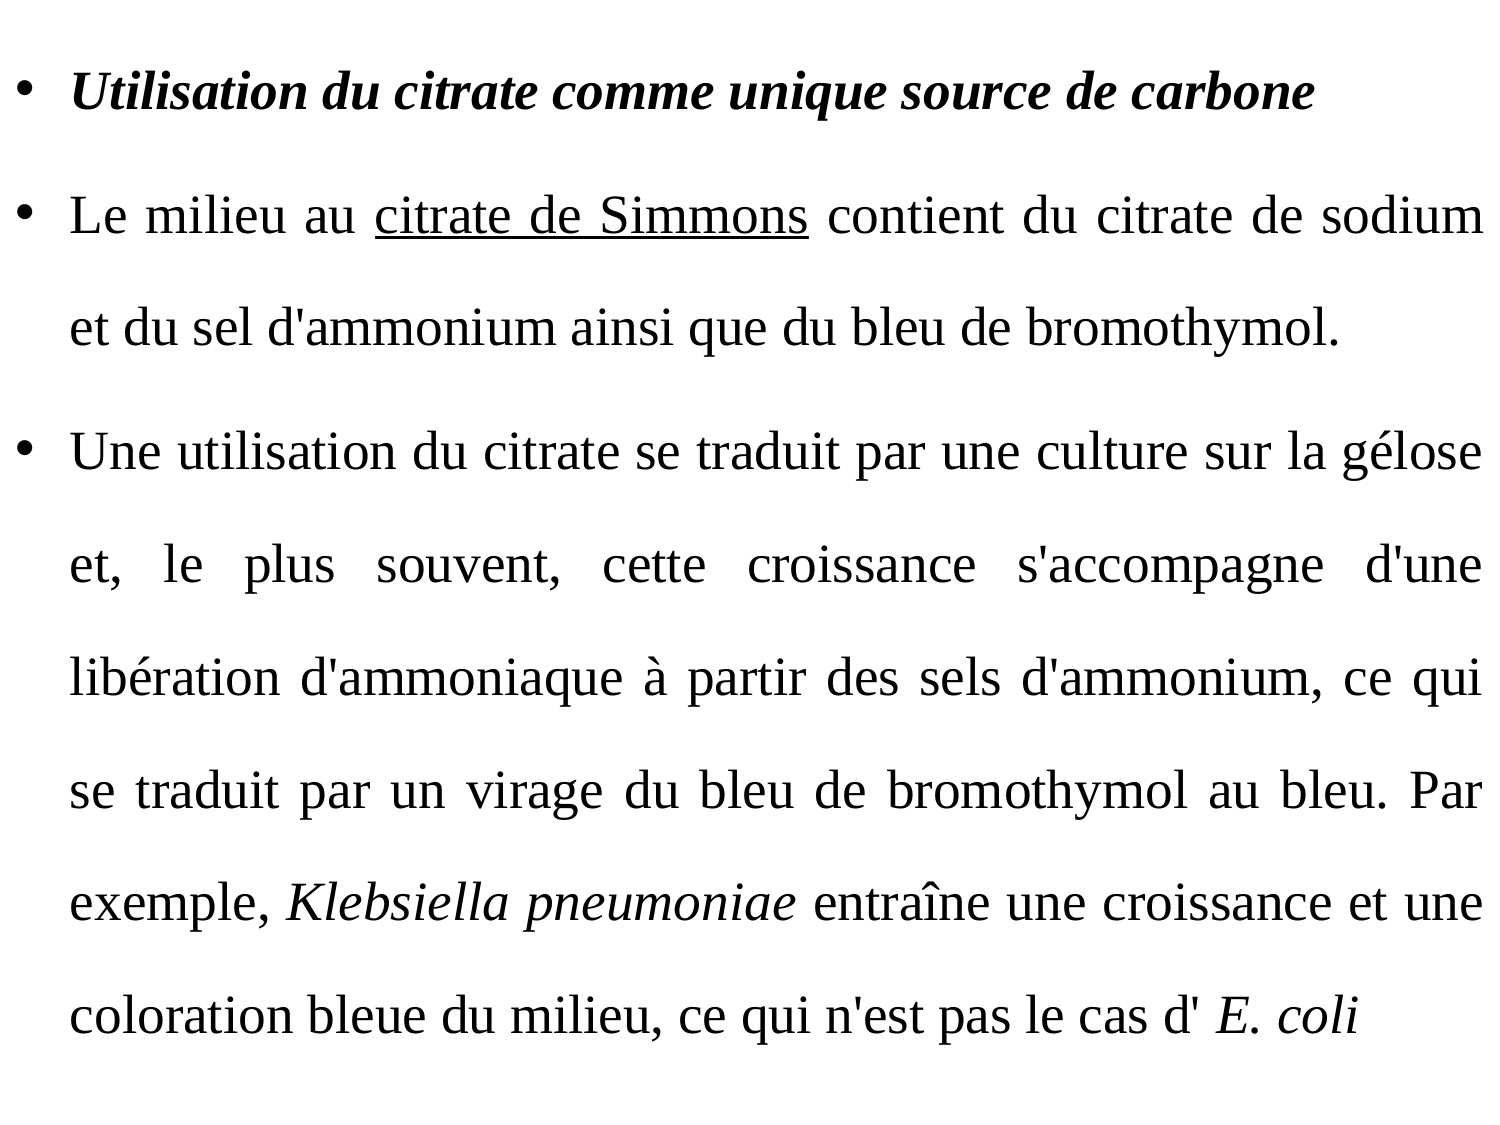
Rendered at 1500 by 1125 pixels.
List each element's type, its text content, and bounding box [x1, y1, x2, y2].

list Utilisation du citrate comme unique source de carbone Le milieu au citrate de Simmons contient du citrate de sodium et du sel d'ammonium ainsi que du bleu de bromothymol. Une utilisation du citrate se traduit par une culture sur la gélose et, le plus souvent, cette croissance s'accompagne d'une libération d'ammoniaque à partir des sels d'ammonium, ce qui se traduit par un virage du bleu de bromothymol au bleu. Par exemple, Klebsiella pneumoniae entraîne une croissance et une coloration bleue du milieu, ce qui n'est pas le cas d' E. coli [0, 0, 1500, 1125]
